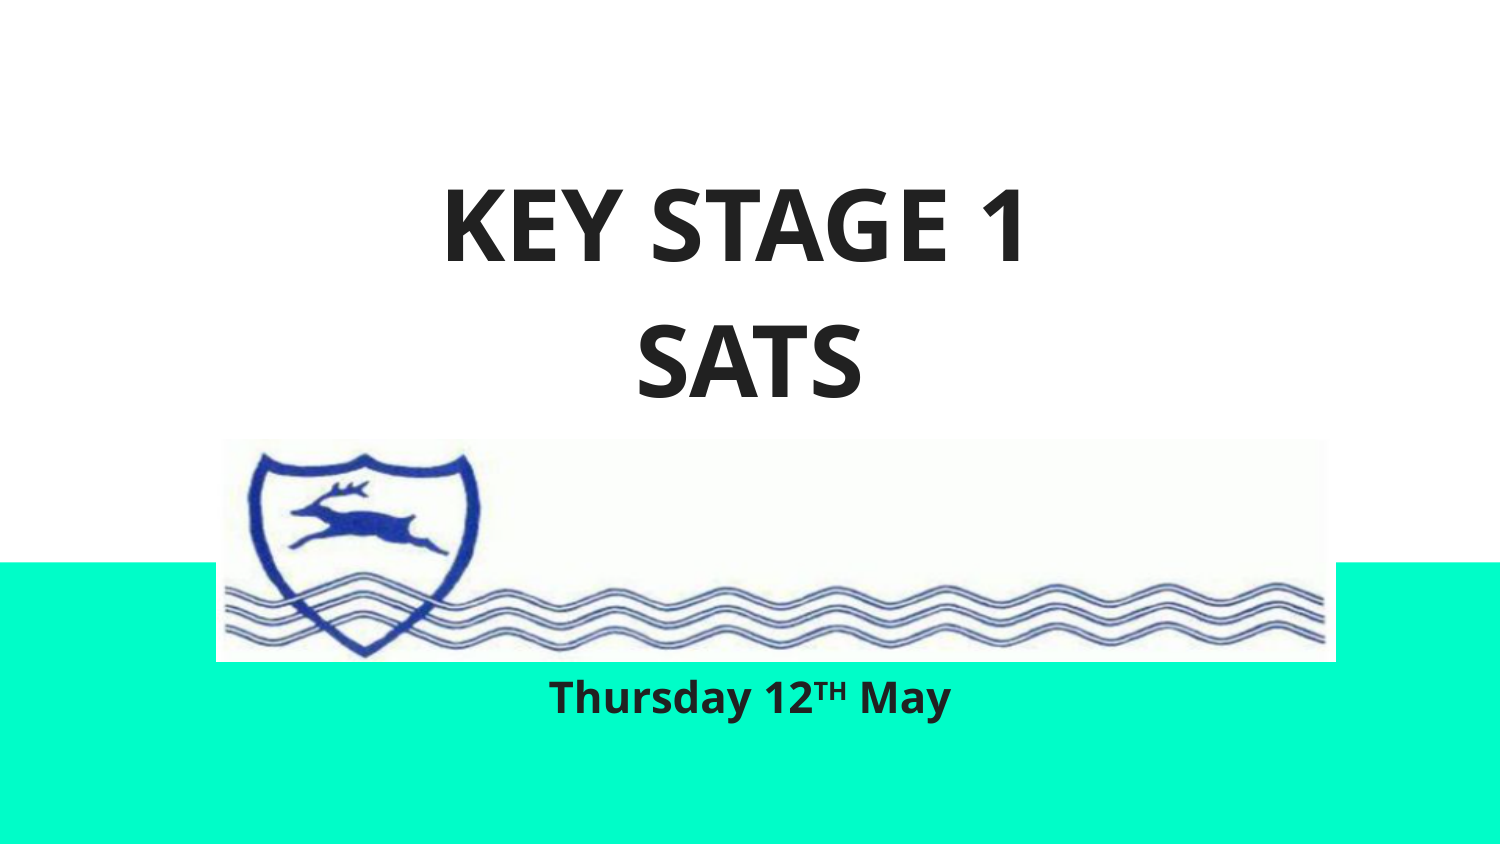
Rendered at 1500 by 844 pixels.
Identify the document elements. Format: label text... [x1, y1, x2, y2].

subtitle Thursday 12TH May [51, 638, 1449, 755]
picture [216, 439, 1336, 662]
title KEY STAGE 1 SATS [51, 138, 1449, 580]
